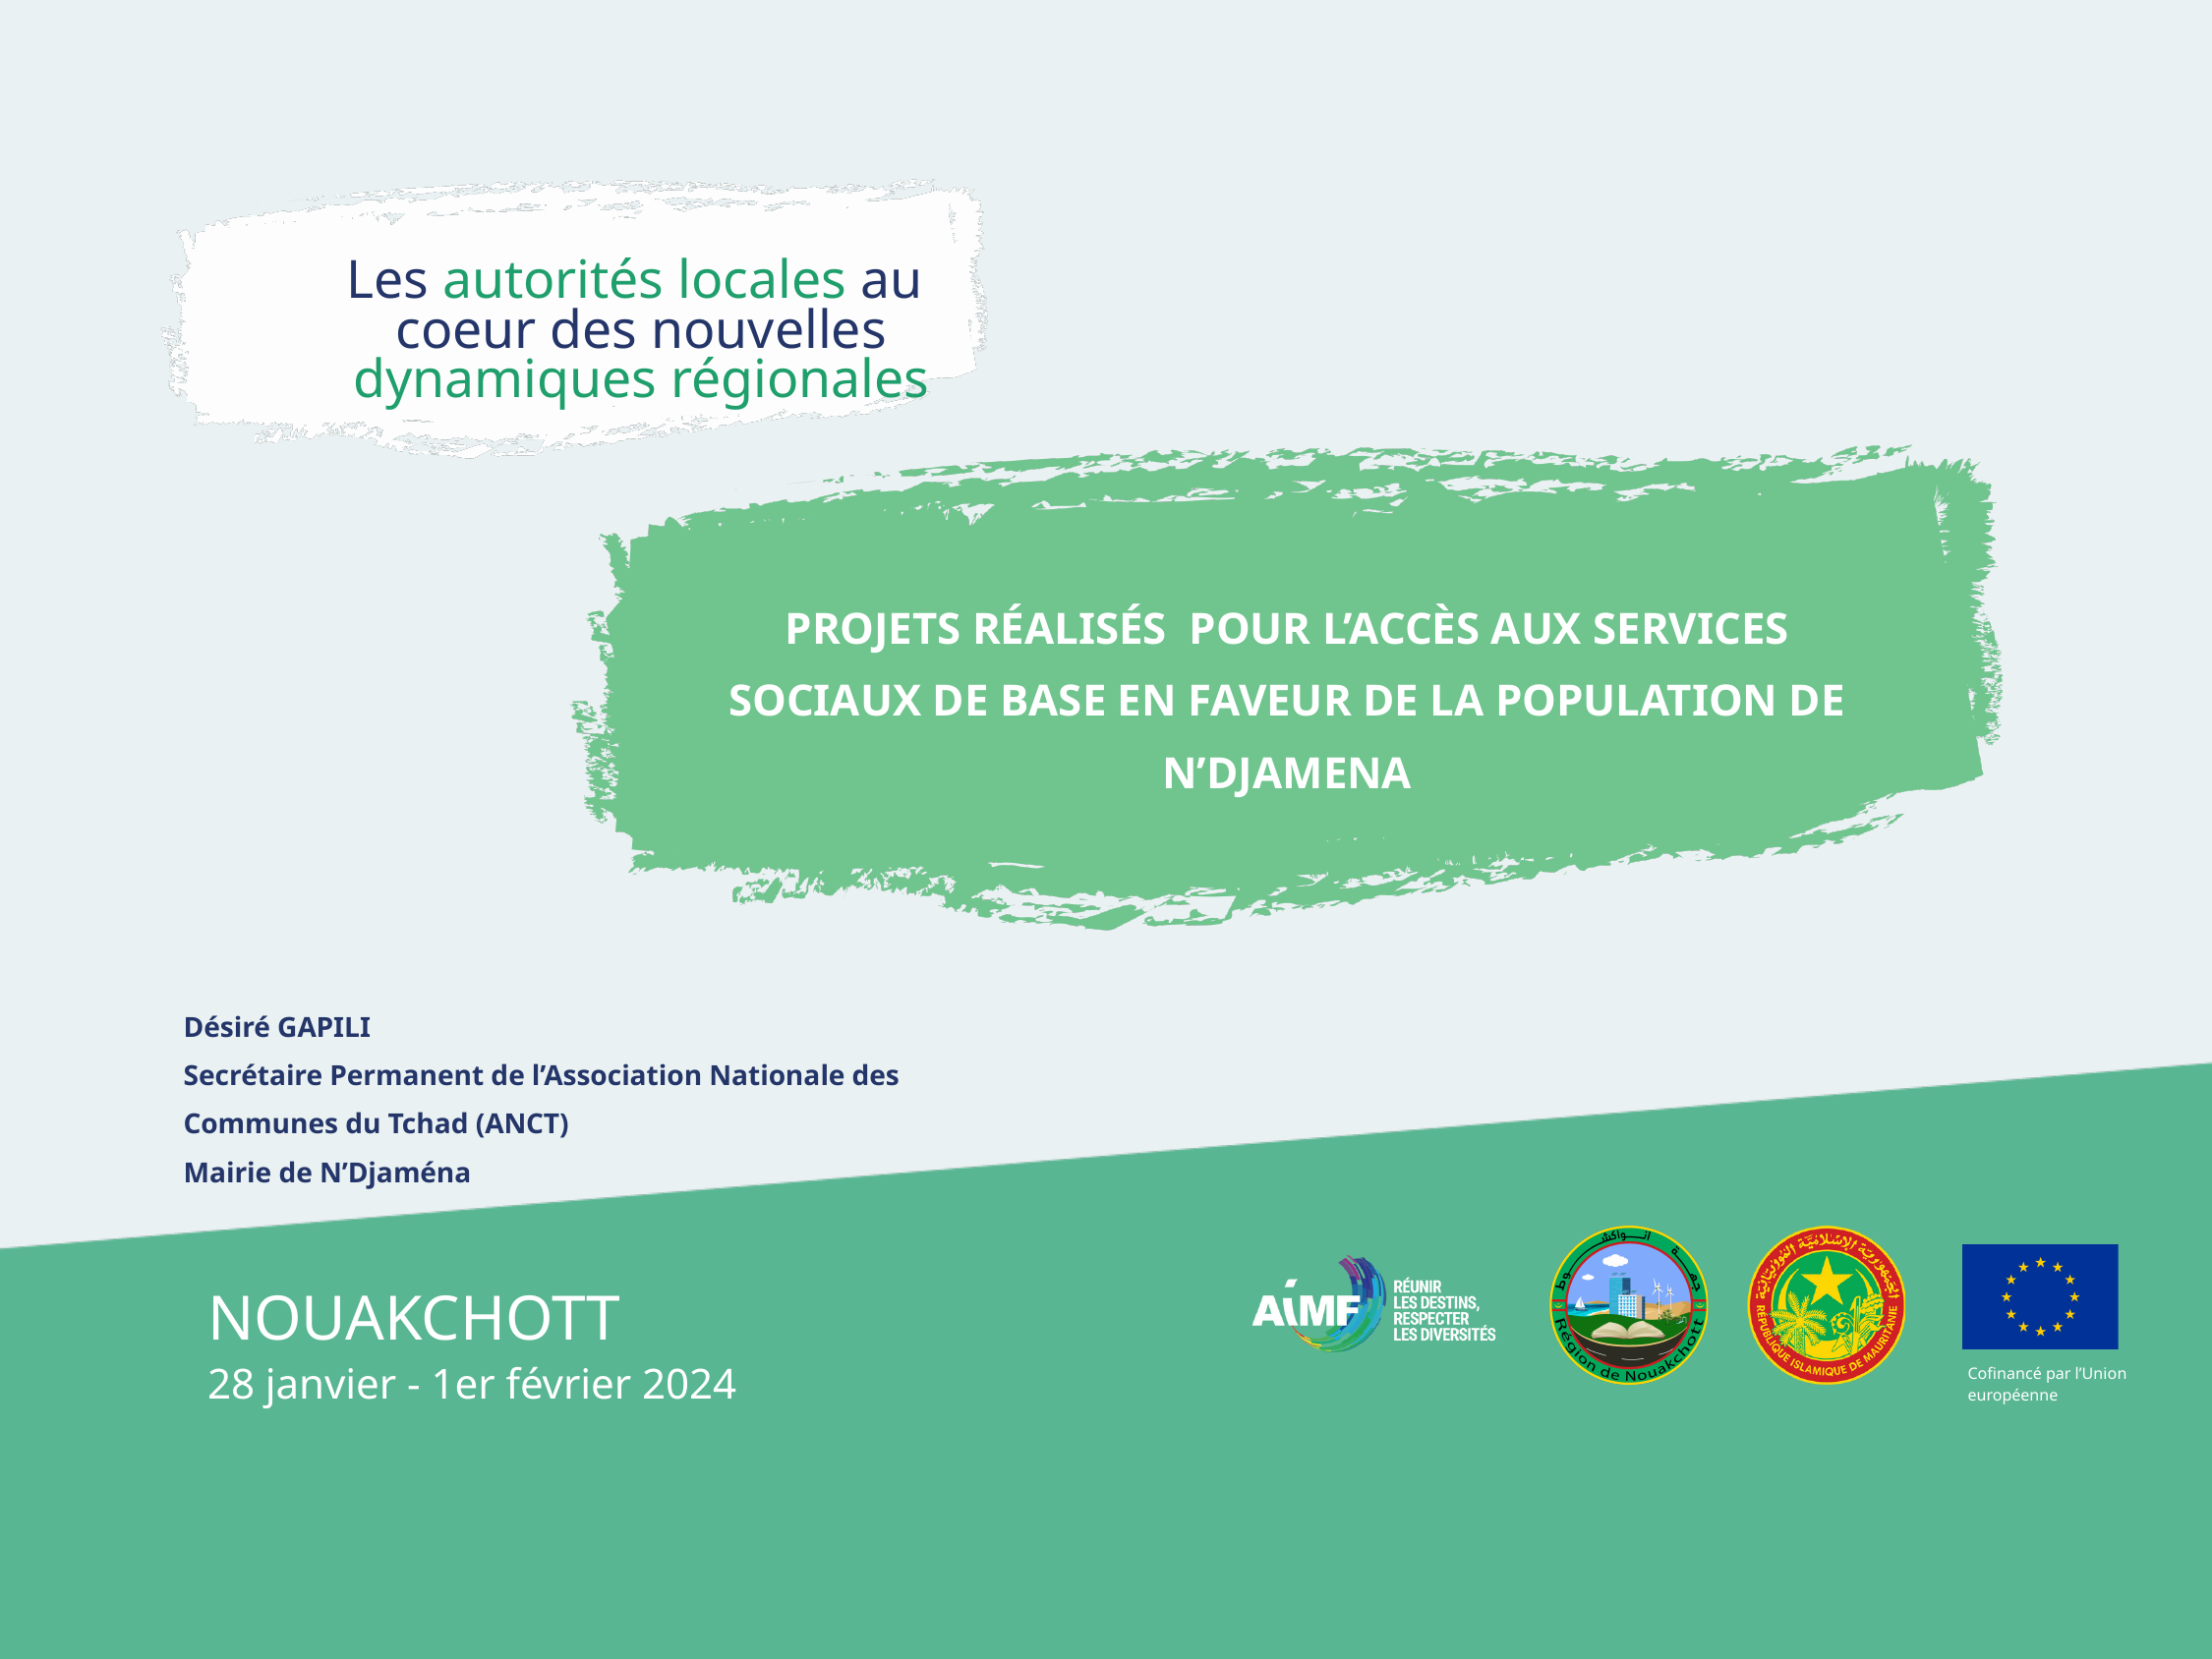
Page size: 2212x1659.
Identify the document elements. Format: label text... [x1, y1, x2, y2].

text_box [206, 1266, 835, 1404]
text_box Projets réalisés pour l’accès aux services sociaux de base en faveur de la population DE N’DJAMENA [696, 580, 1878, 798]
text_box Désiré GAPILI Secrétaire Permanent de l’Association Nationale des Communes du Tchad (ANCT) Mairie de N’Djaména [183, 994, 959, 1188]
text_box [159, 177, 1019, 460]
text_box [0, 1049, 2212, 1659]
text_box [1233, 1226, 2127, 1404]
text_box [568, 443, 2007, 931]
